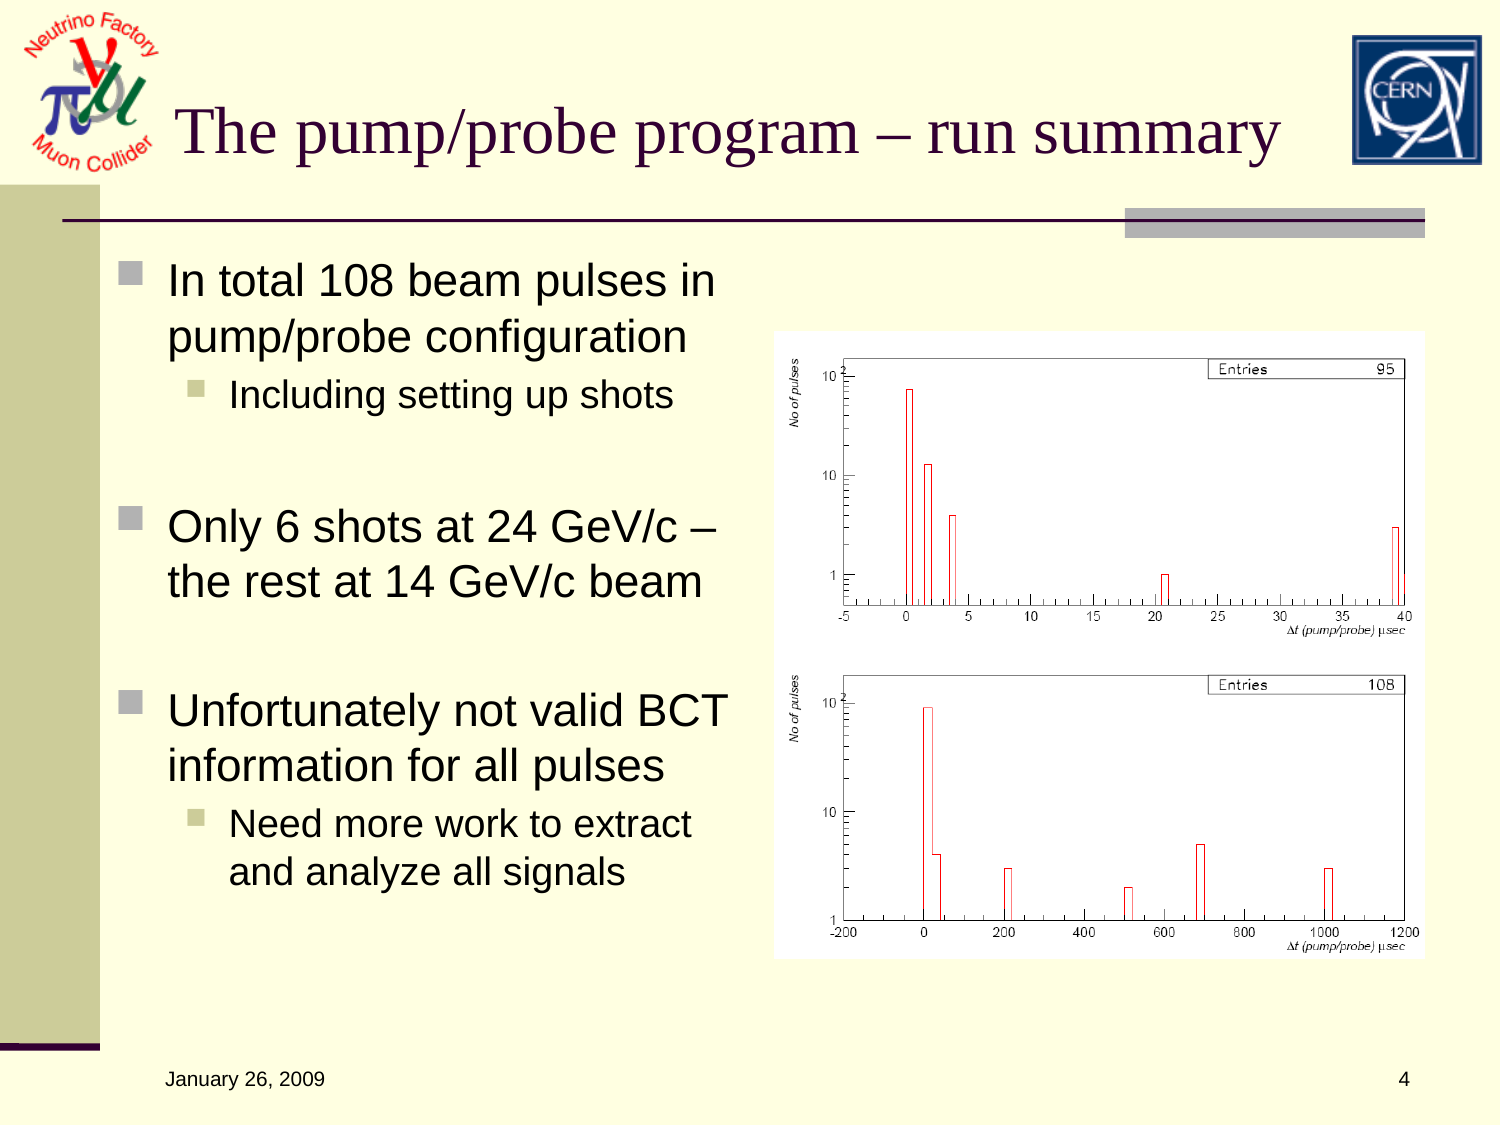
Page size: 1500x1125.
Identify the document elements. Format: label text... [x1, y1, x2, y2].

picture [1352, 35, 1483, 165]
slide_number 4 [1112, 1058, 1426, 1101]
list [774, 331, 1426, 959]
title The pump/probe program – run summary [159, 45, 1353, 209]
list In total 108 beam pulses in pump/probe configuration Including setting up shots Only 6 shots at 24 GeV/c – the rest at 14 GeV/c beam Unfortunately not valid BCT information for all pulses Need more work to extract and analyze all signals [100, 243, 751, 1048]
picture [23, 11, 160, 173]
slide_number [149, 1058, 476, 1101]
